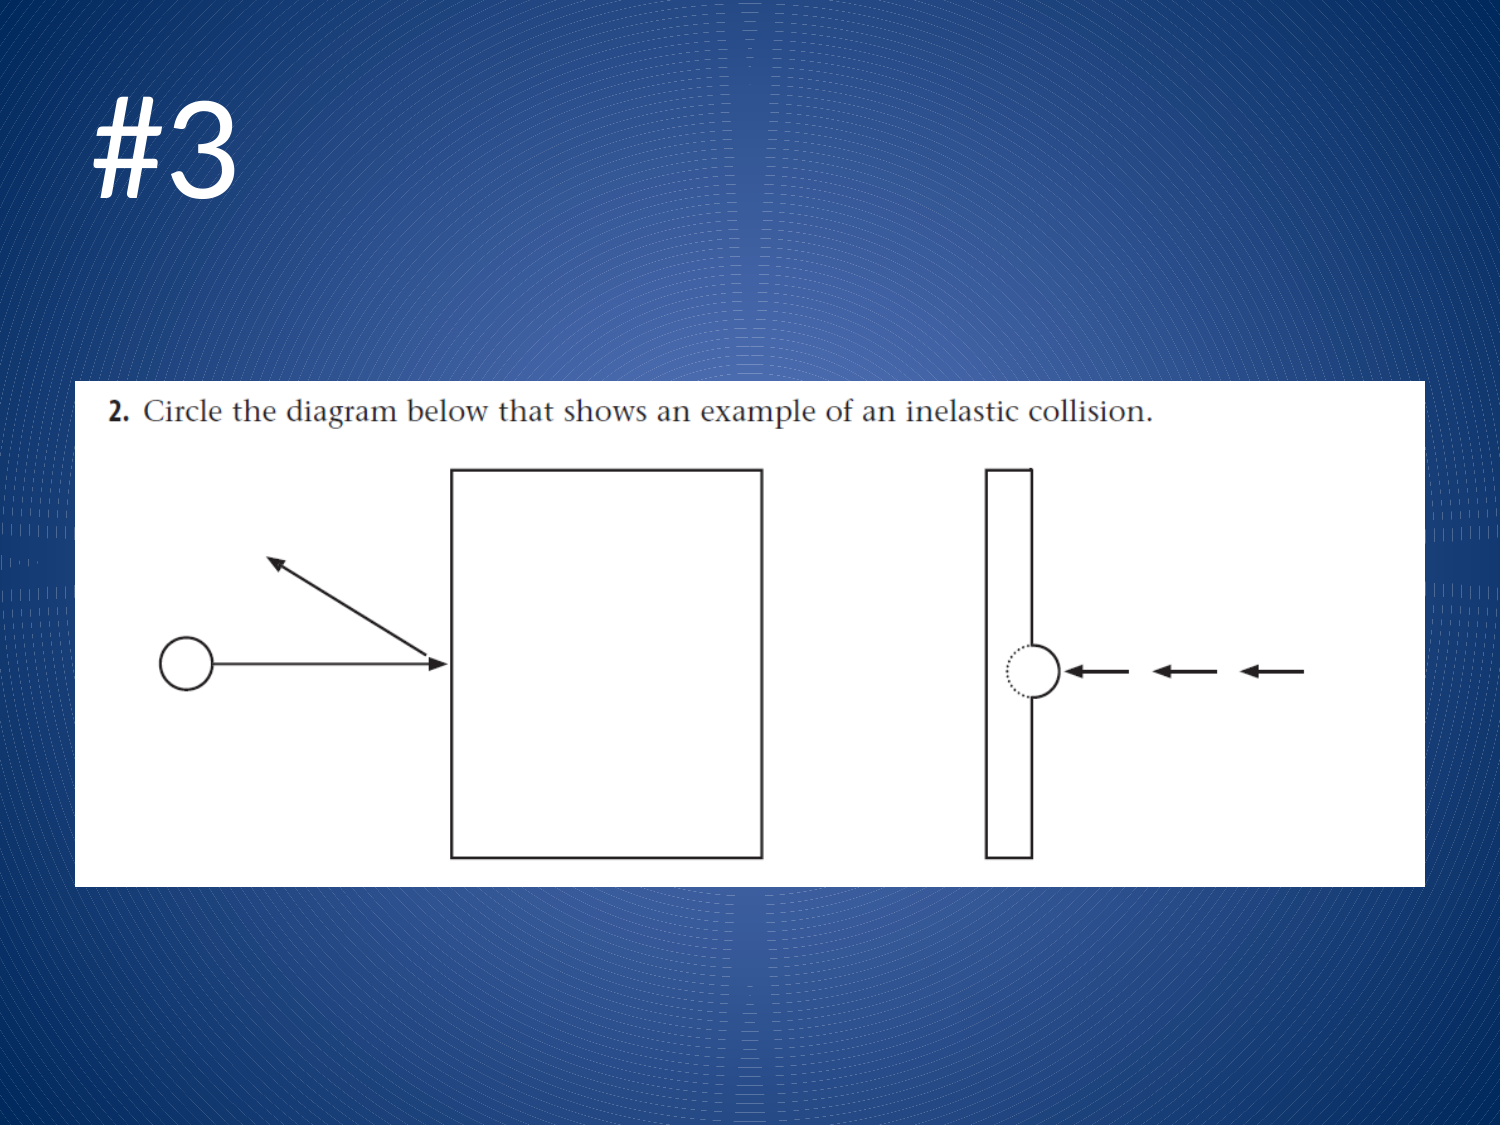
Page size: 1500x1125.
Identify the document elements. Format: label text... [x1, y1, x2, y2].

title #3 [75, 45, 1425, 233]
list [74, 380, 1426, 887]
